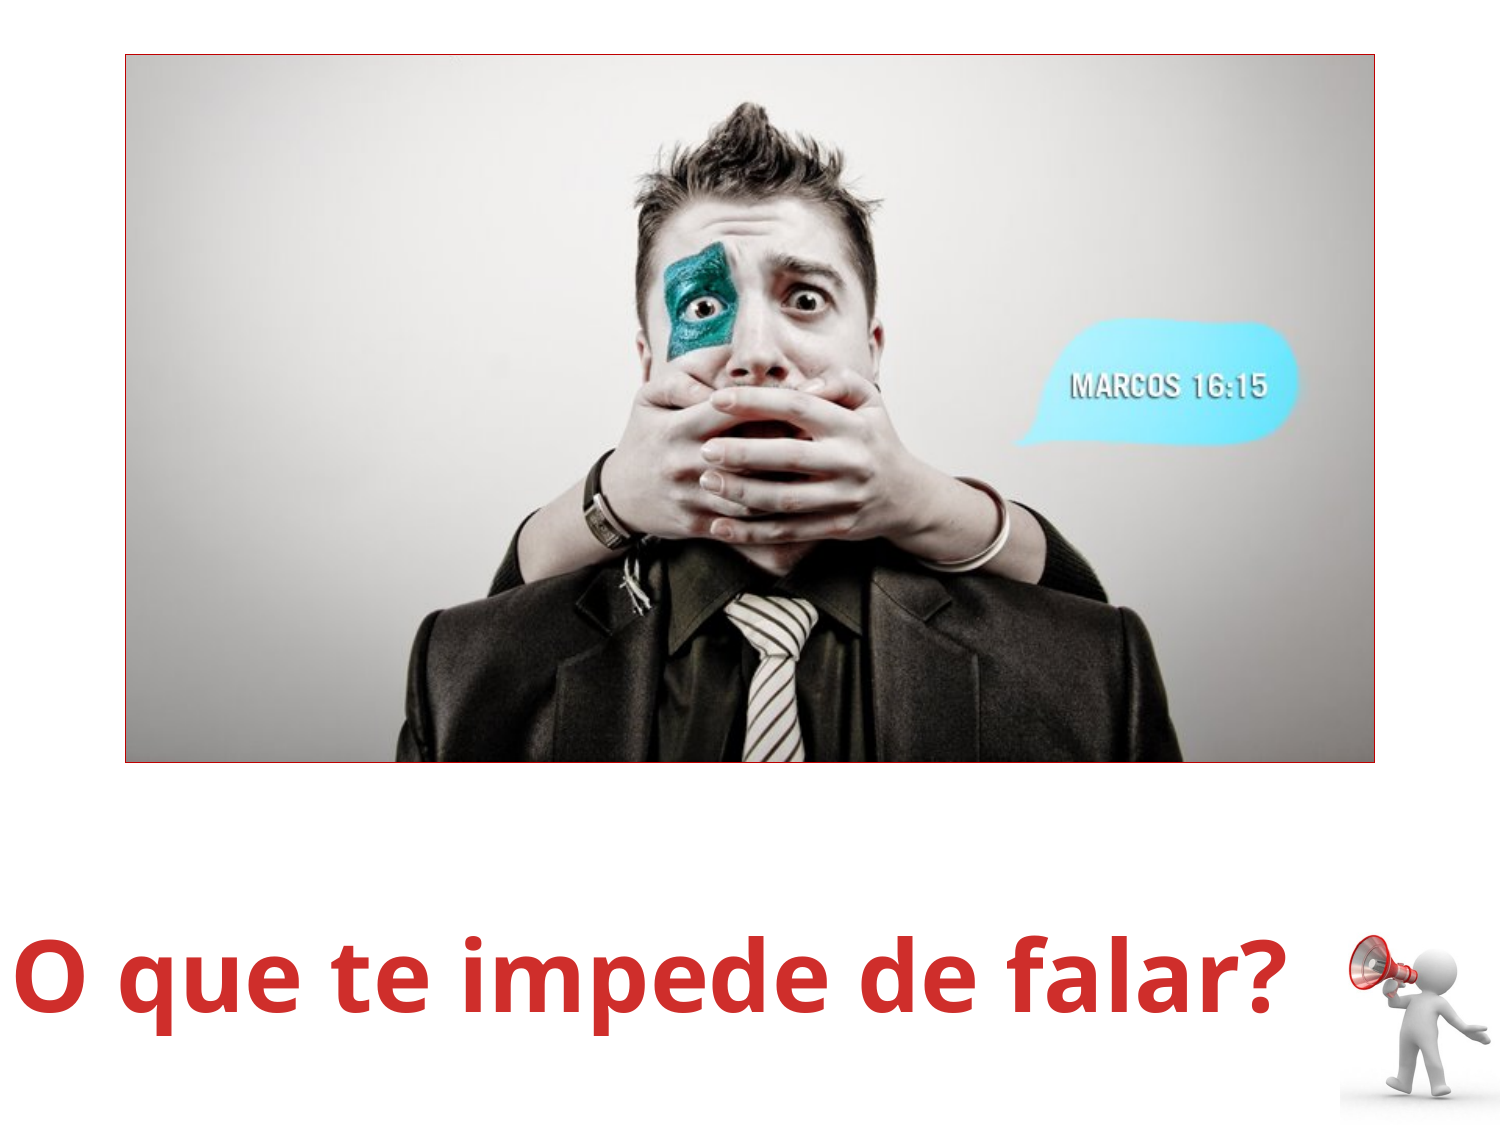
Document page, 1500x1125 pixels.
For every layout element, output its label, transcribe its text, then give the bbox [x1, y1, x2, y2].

picture [124, 54, 1376, 763]
picture [1340, 923, 1500, 1125]
text_box O que te impede de falar? [0, 905, 1465, 1125]
